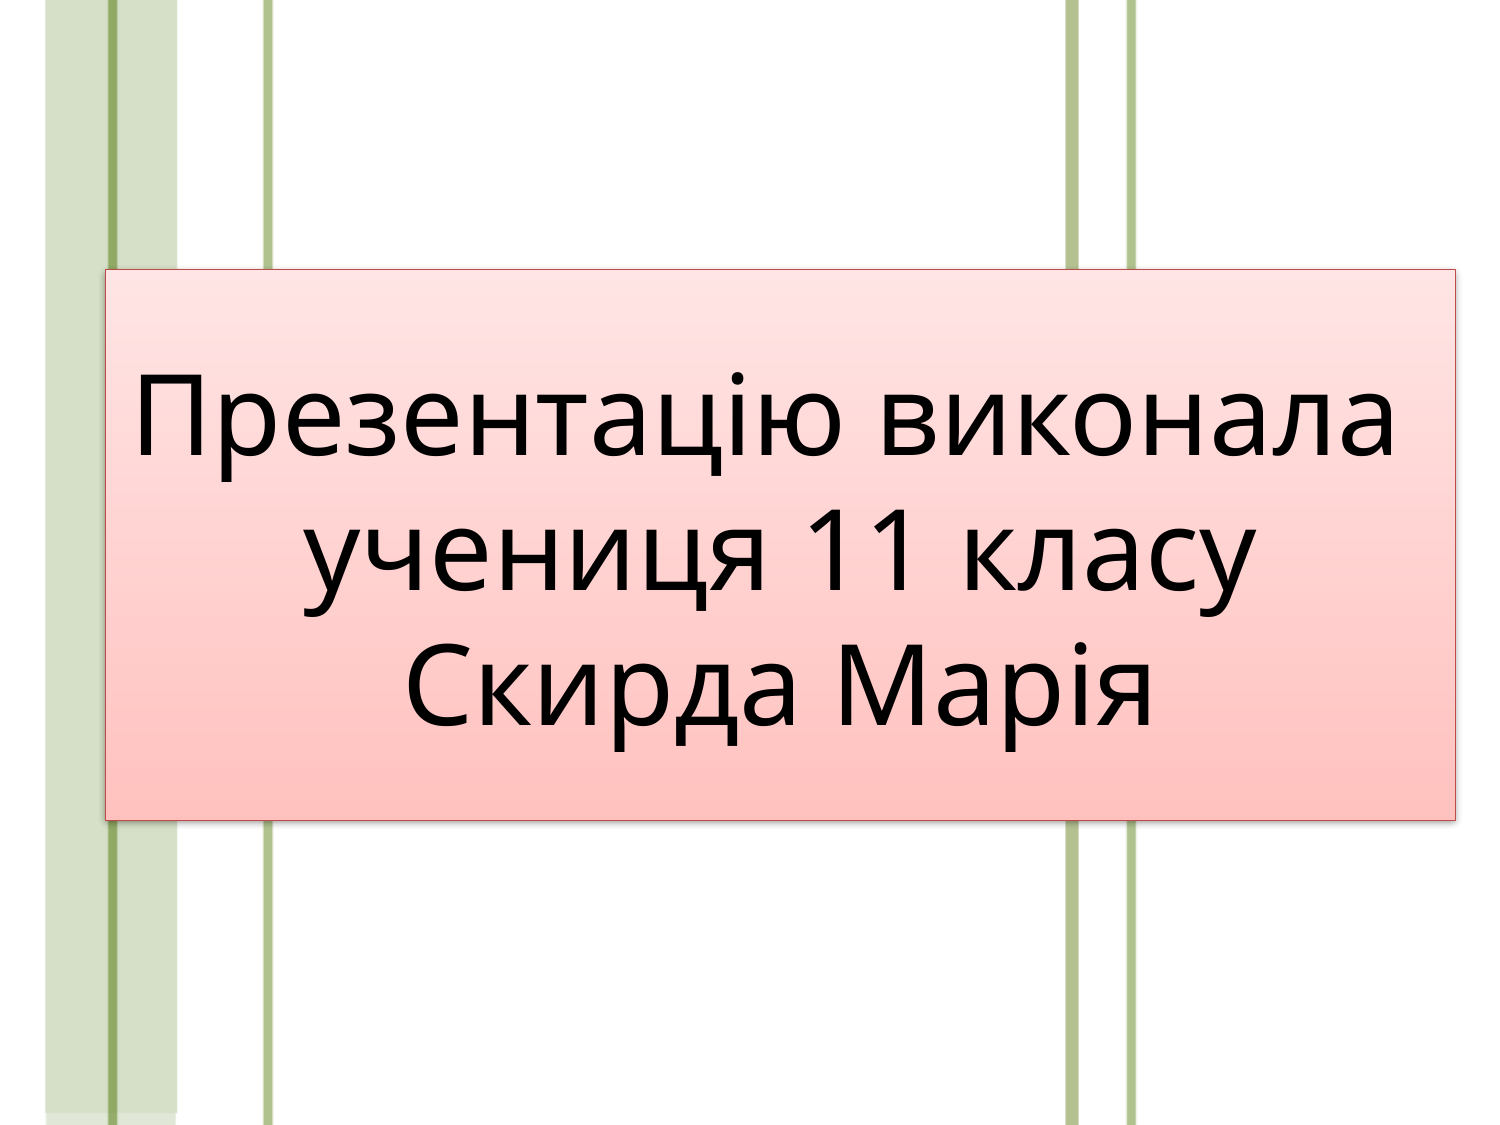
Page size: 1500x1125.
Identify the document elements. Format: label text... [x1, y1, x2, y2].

title Презентацію виконала учениця 11 класу Скирда Марія [105, 269, 1456, 821]
picture [0, 0, 1500, 1125]
